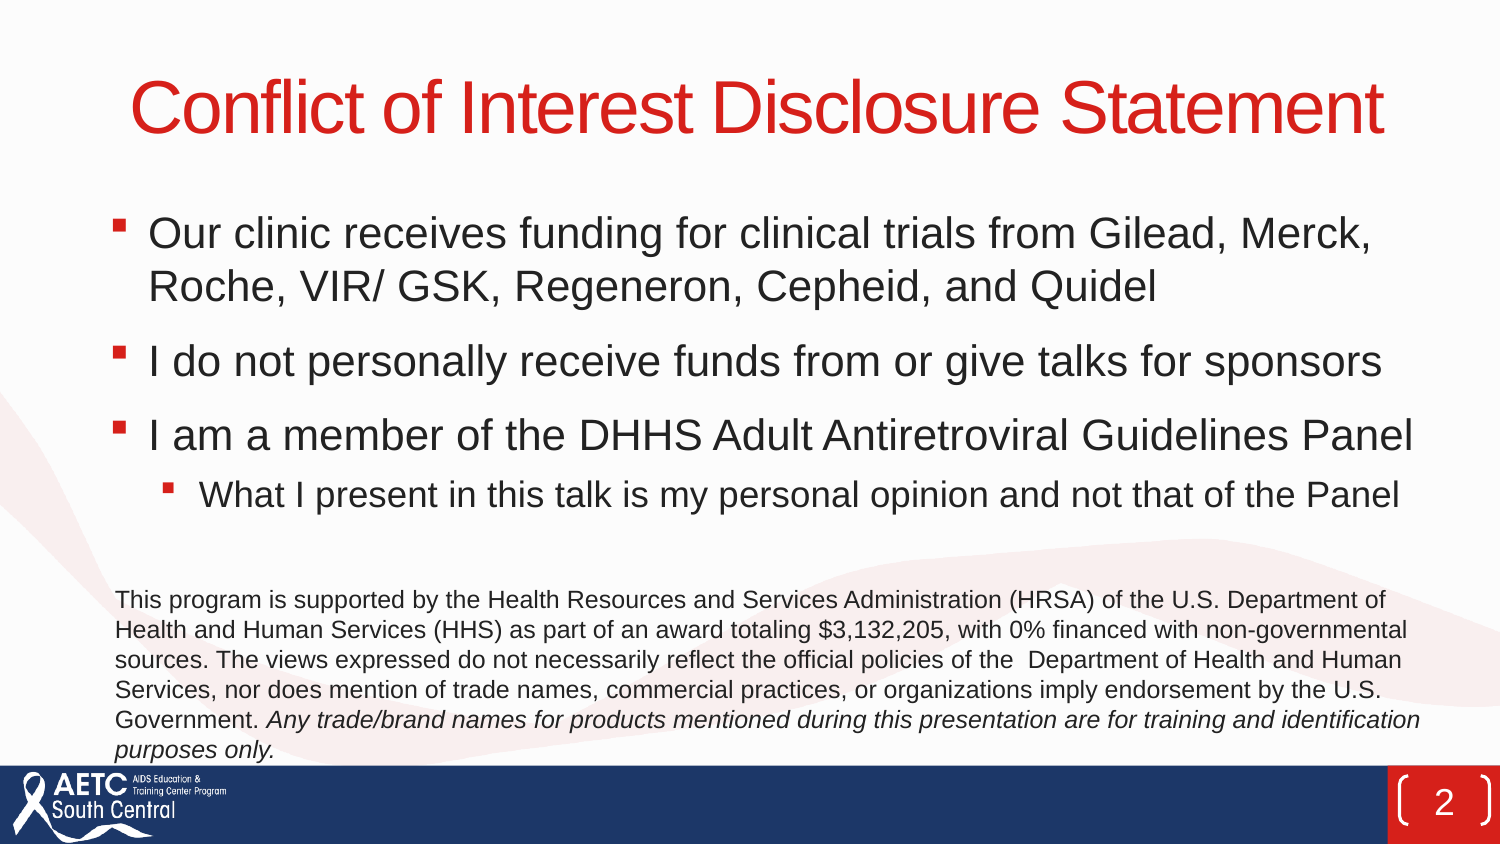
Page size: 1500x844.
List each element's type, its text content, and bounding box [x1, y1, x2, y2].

title Conflict of Interest Disclosure Statement [75, 33, 1440, 175]
text_box This program is supported by the Health Resources and Services Administration (HRSA) of the U.S. Department of Health and Human Services (HHS) as part of an award totaling $3,132,205, with 0% financed with non-governmental sources. The views expressed do not necessarily reflect the official policies of the Department of Health and Human Services, nor does mention of trade names, commercial practices, or organizations imply endorsement by the U.S. Government. Any trade/brand names for products mentioned during this presentation are for training and identification purposes only. [99, 576, 1465, 771]
picture [12, 770, 227, 844]
slide_number 2 [1397, 774, 1492, 827]
list Our clinic receives funding for clinical trials from Gilead, Merck, Roche, VIR/ GSK, Regeneron, Cepheid, and Quidel I do not personally receive funds from or give talks for sponsors I am a member of the DHHS Adult Antiretroviral Guidelines Panel What I present in this talk is my personal opinion and not that of the Panel [75, 196, 1440, 543]
